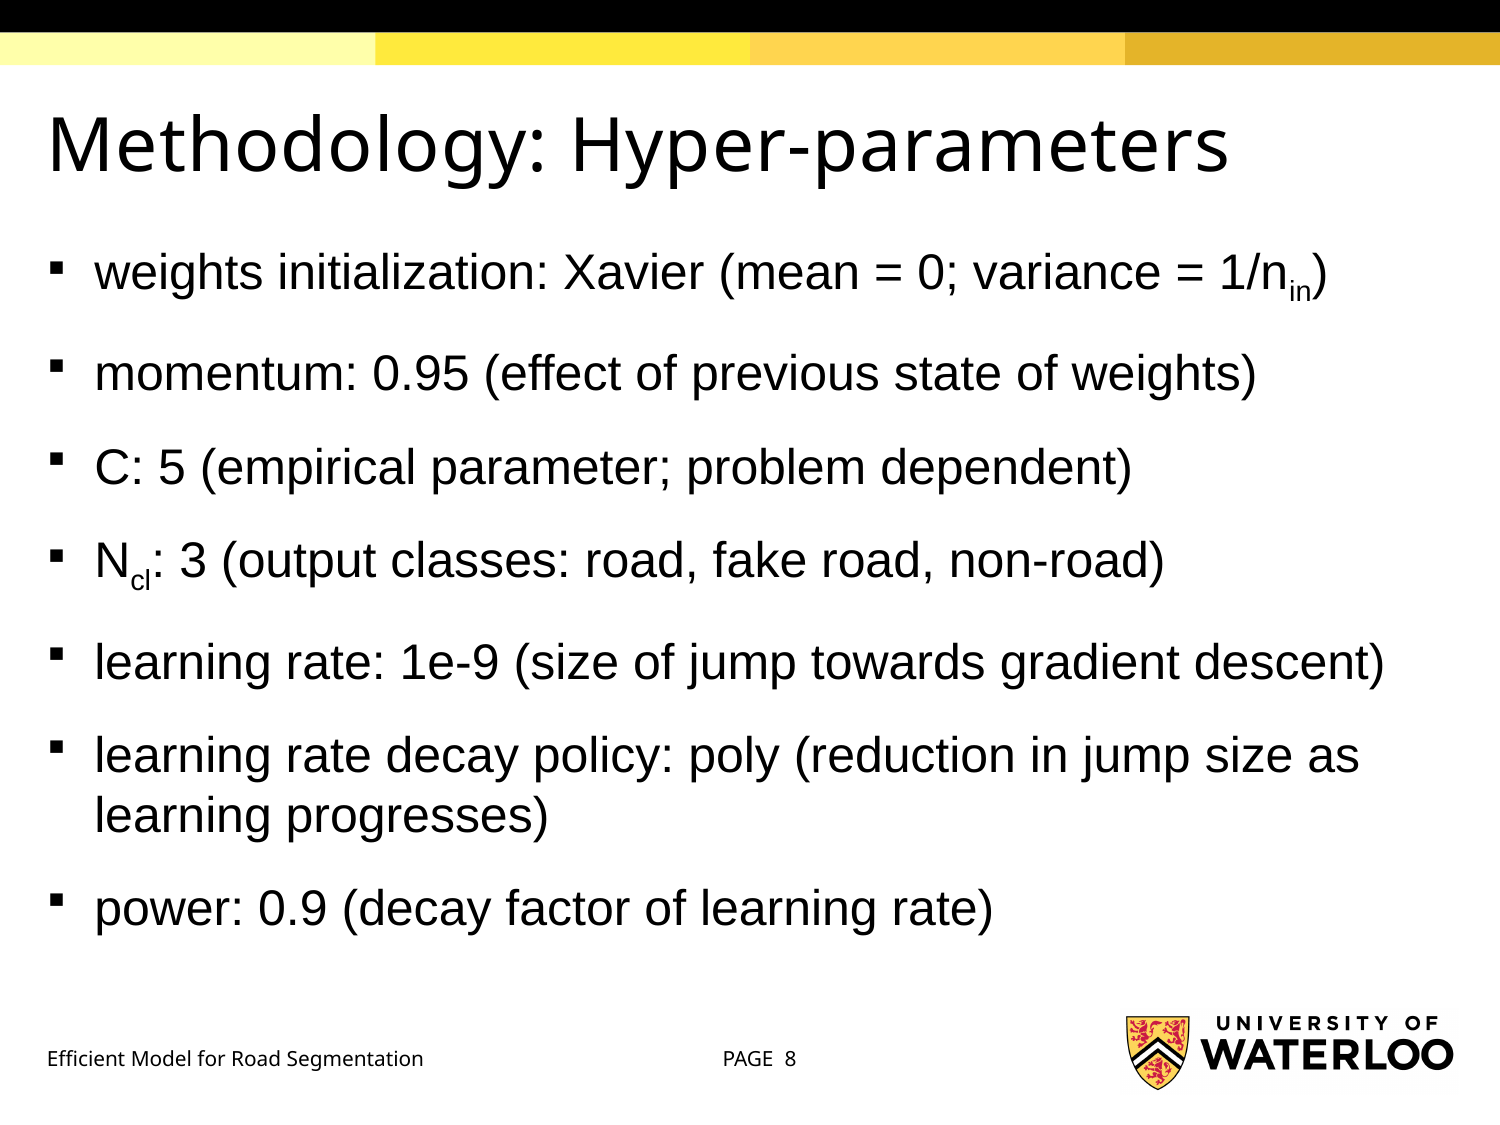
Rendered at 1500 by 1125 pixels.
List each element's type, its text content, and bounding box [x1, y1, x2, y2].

footer Efficient Model for Road Segmentation [31, 1039, 675, 1081]
title Methodology: Hyper-parameters [31, 71, 1456, 219]
list weights initialization: Xavier (mean = 0; variance = 1/nin) momentum: 0.95 (effect of previous state of weights) C: 5 (empirical parameter; problem dependent) Ncl: 3 (output classes: road, fake road, non-road) learning rate: 1e-9 (size of jump towards gradient descent) learning rate decay policy: poly (reduction in jump size as learning progresses) power: 0.9 (decay factor of learning rate) [31, 231, 1456, 986]
picture [1120, 1008, 1459, 1095]
slide_number PAGE 8 [687, 1039, 832, 1081]
